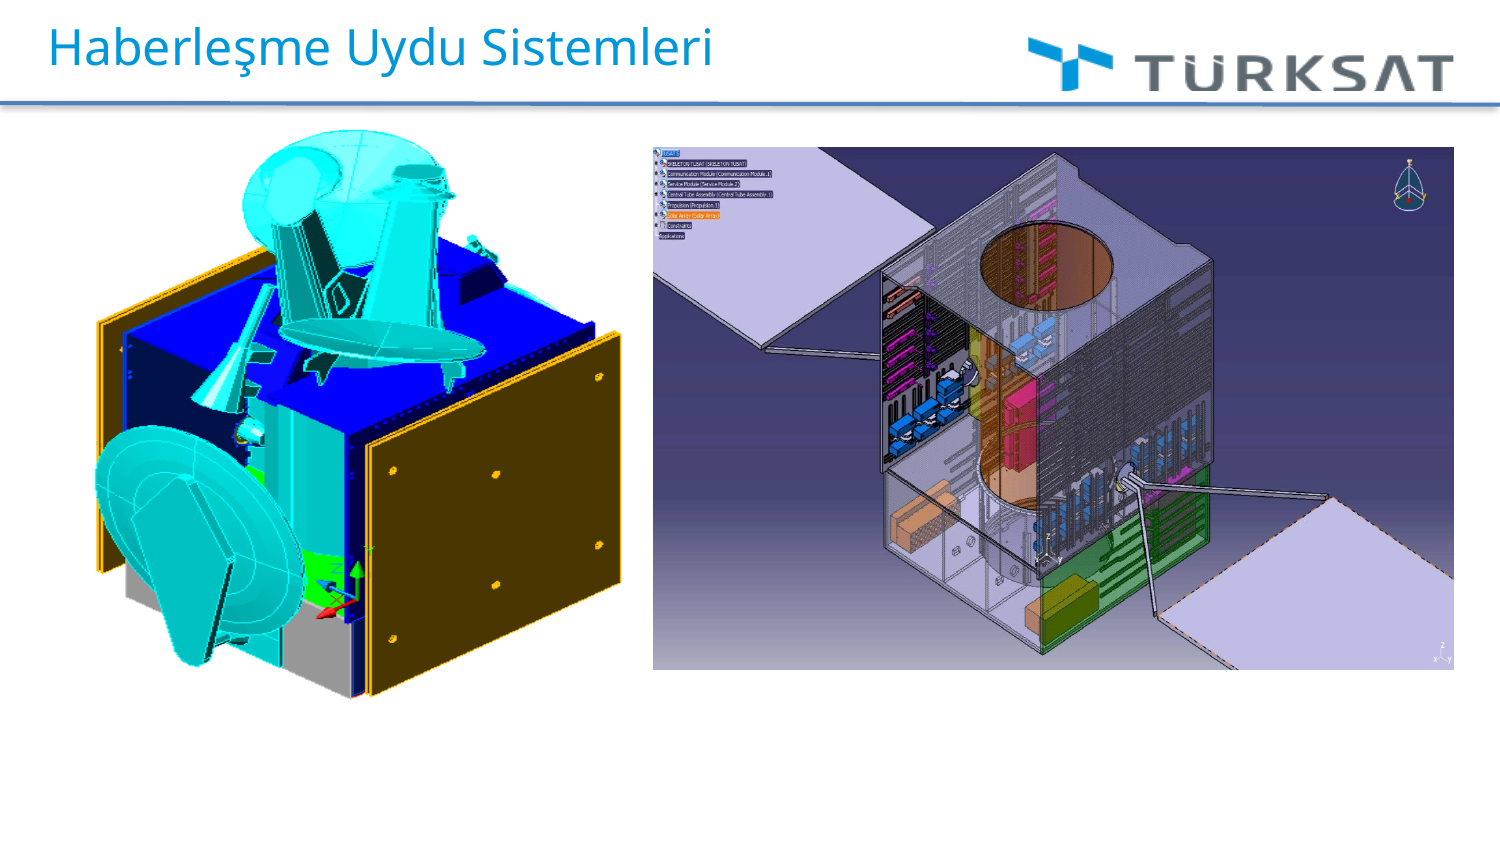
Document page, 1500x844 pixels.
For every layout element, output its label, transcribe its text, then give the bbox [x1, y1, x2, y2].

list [28, 118, 656, 705]
picture [1028, 37, 1454, 91]
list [652, 147, 1454, 671]
title Haberleşme Uydu Sistemleri [11, 1, 750, 91]
